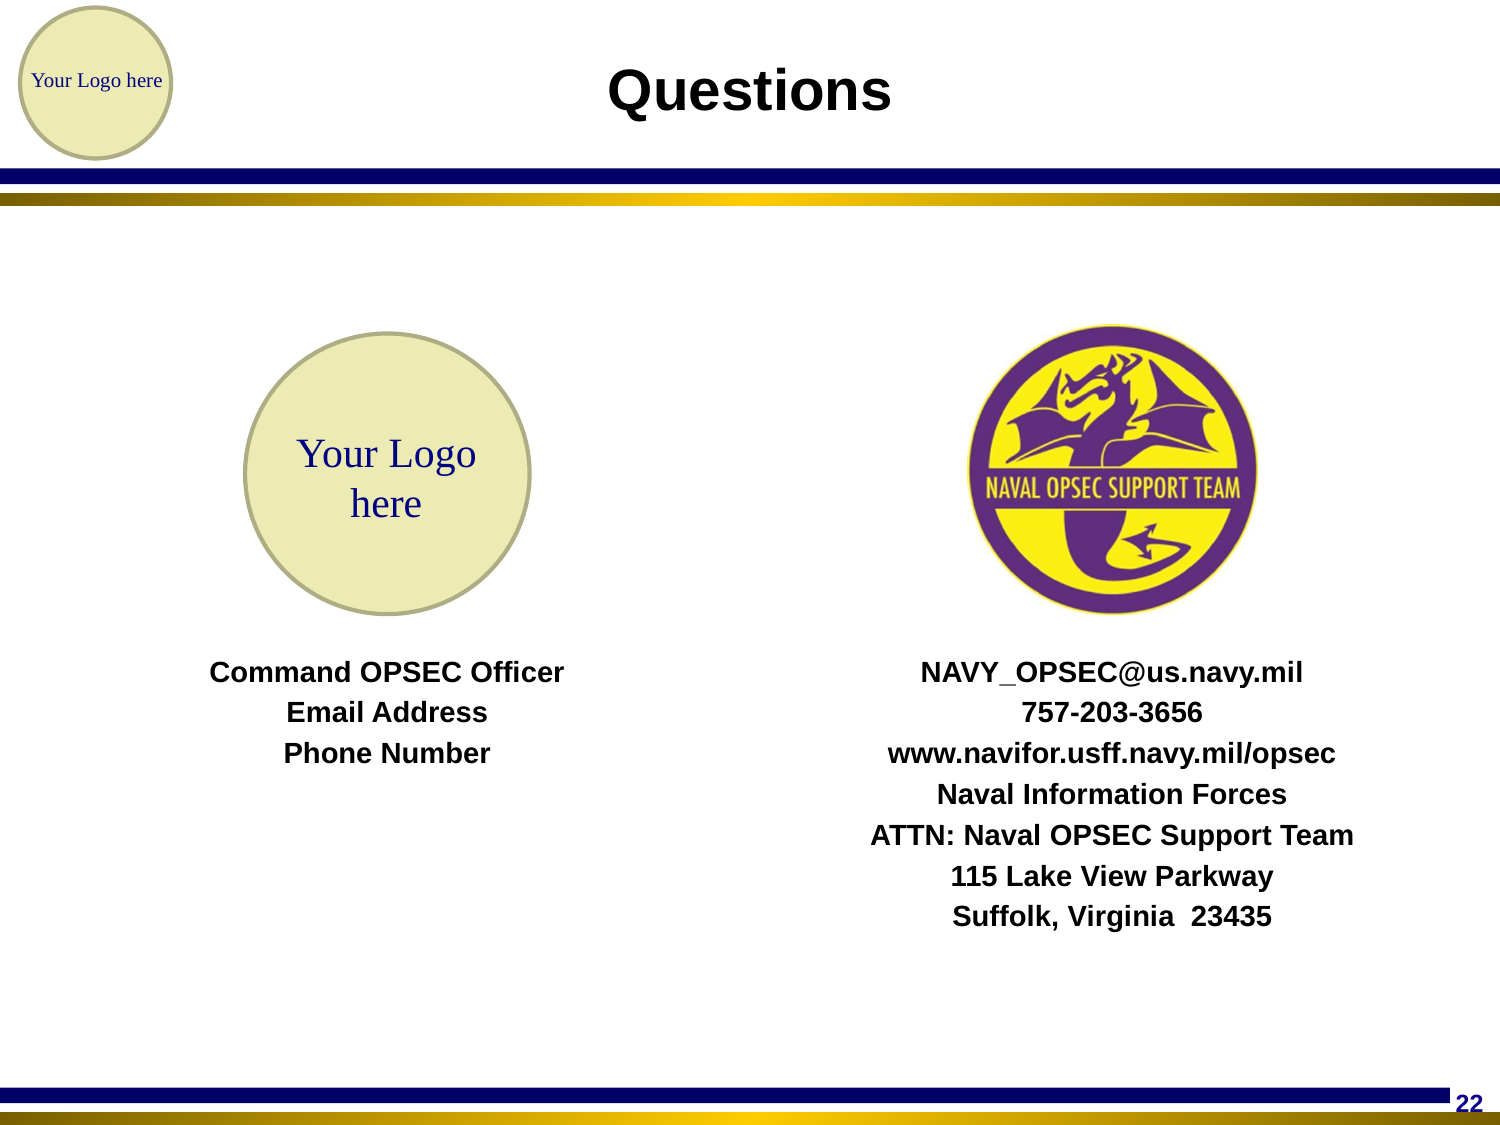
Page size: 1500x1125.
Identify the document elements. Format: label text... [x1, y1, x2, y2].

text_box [244, 333, 530, 615]
picture [967, 324, 1258, 616]
list NAVY_OPSEC@us.navy.mil 757-203-3656 www.navifor.usff.navy.mil/opsec Naval Information Forces ATTN: Naval OPSEC Support Team 115 Lake View Parkway Suffolk, Virginia 23435 [762, 224, 1463, 1052]
list Command OPSEC Officer Email Address Phone Number [37, 224, 738, 1052]
title Questions [255, 0, 1245, 176]
